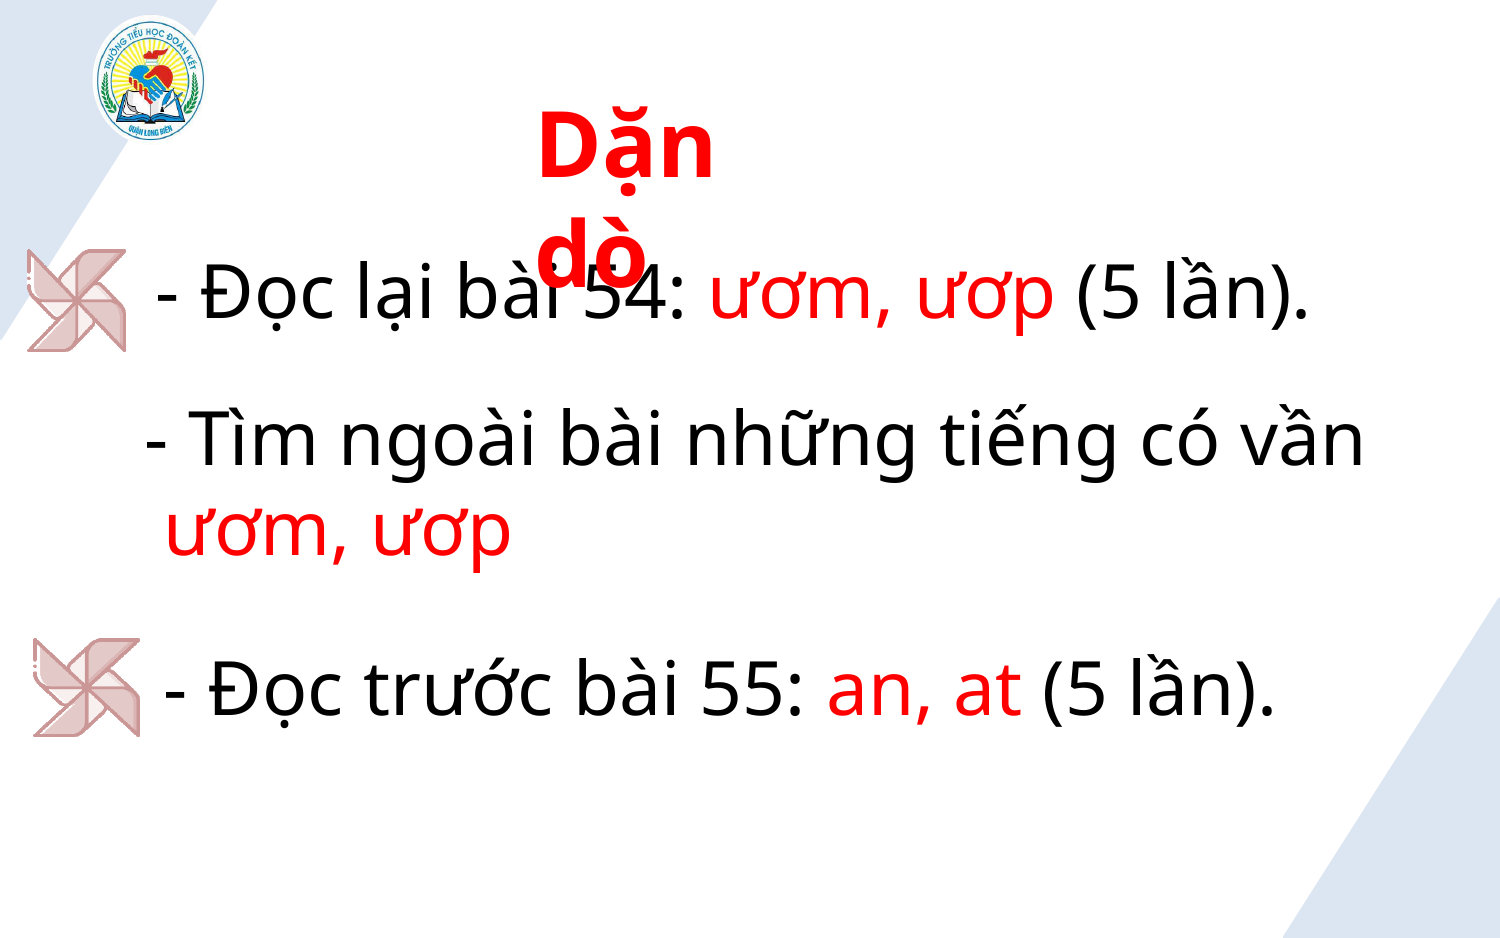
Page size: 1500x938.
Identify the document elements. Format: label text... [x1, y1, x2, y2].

picture [92, 14, 210, 145]
text_box Dặn dò [519, 78, 869, 235]
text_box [27, 236, 1500, 434]
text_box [32, 632, 1456, 740]
text_box - Tìm ngoài bài những tiếng có vần ươm, ươp [129, 445, 1500, 579]
